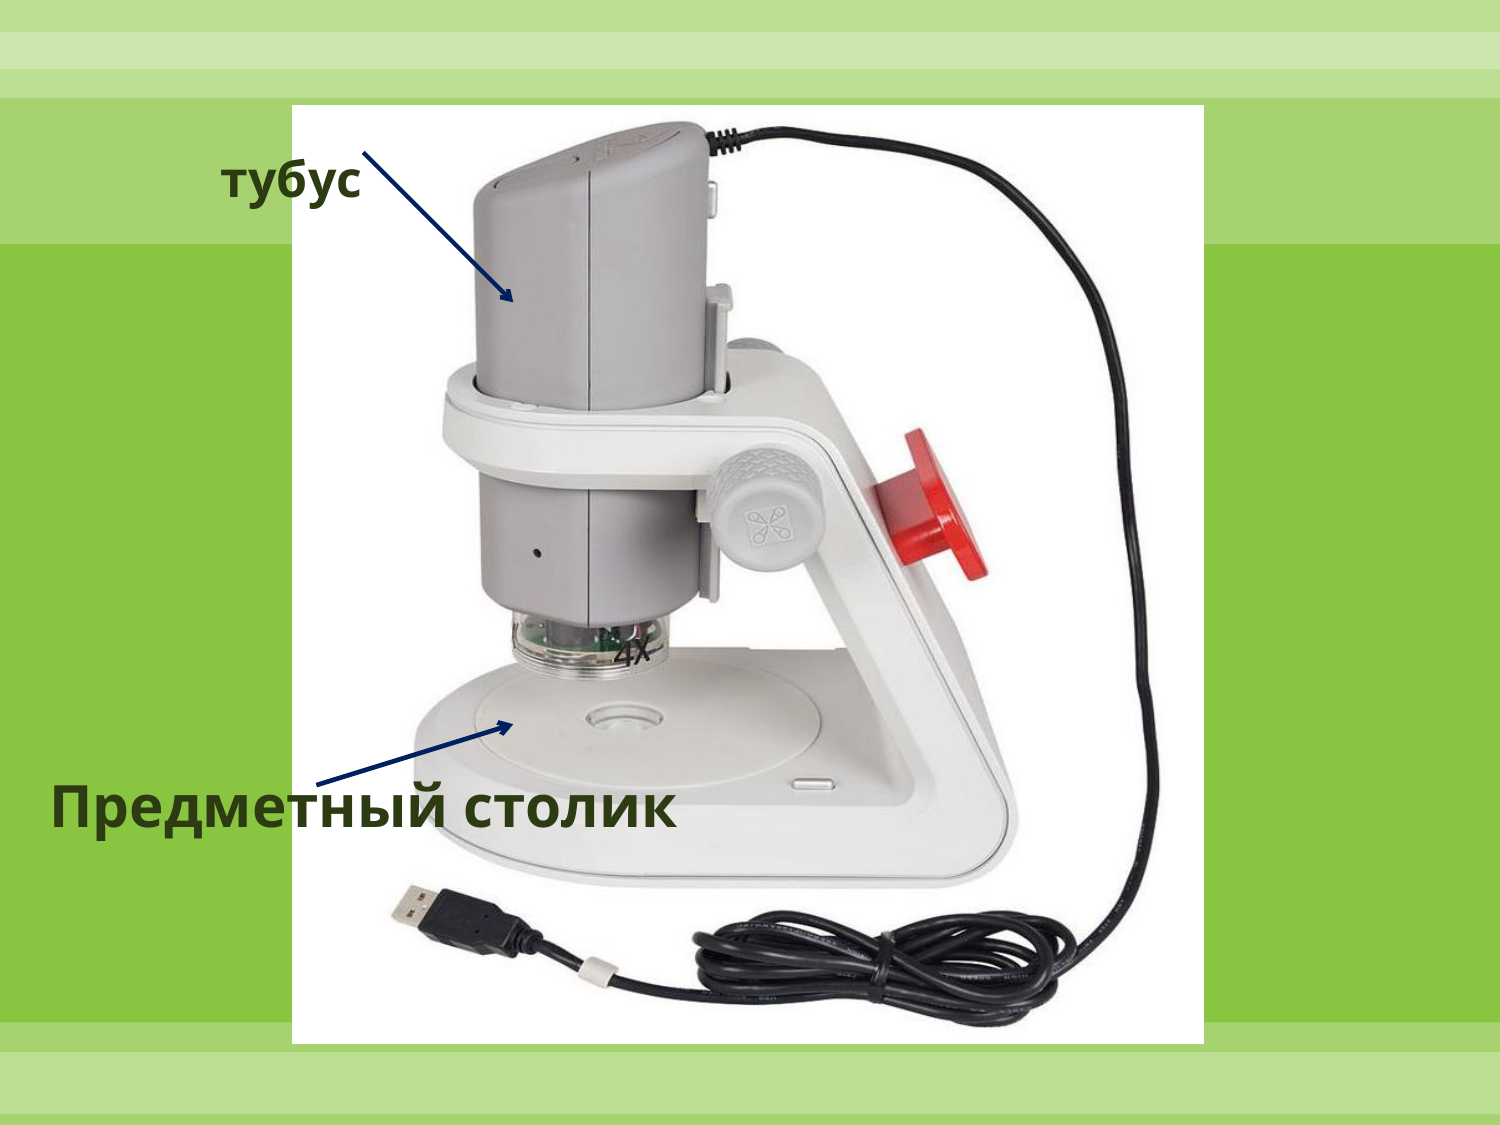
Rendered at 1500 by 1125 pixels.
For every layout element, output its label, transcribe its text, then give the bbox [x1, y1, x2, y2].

text_box тубус [206, 140, 284, 216]
picture [0, 0, 1500, 1125]
text_box Предметный столик [34, 761, 284, 847]
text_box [361, 150, 515, 304]
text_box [314, 722, 515, 787]
